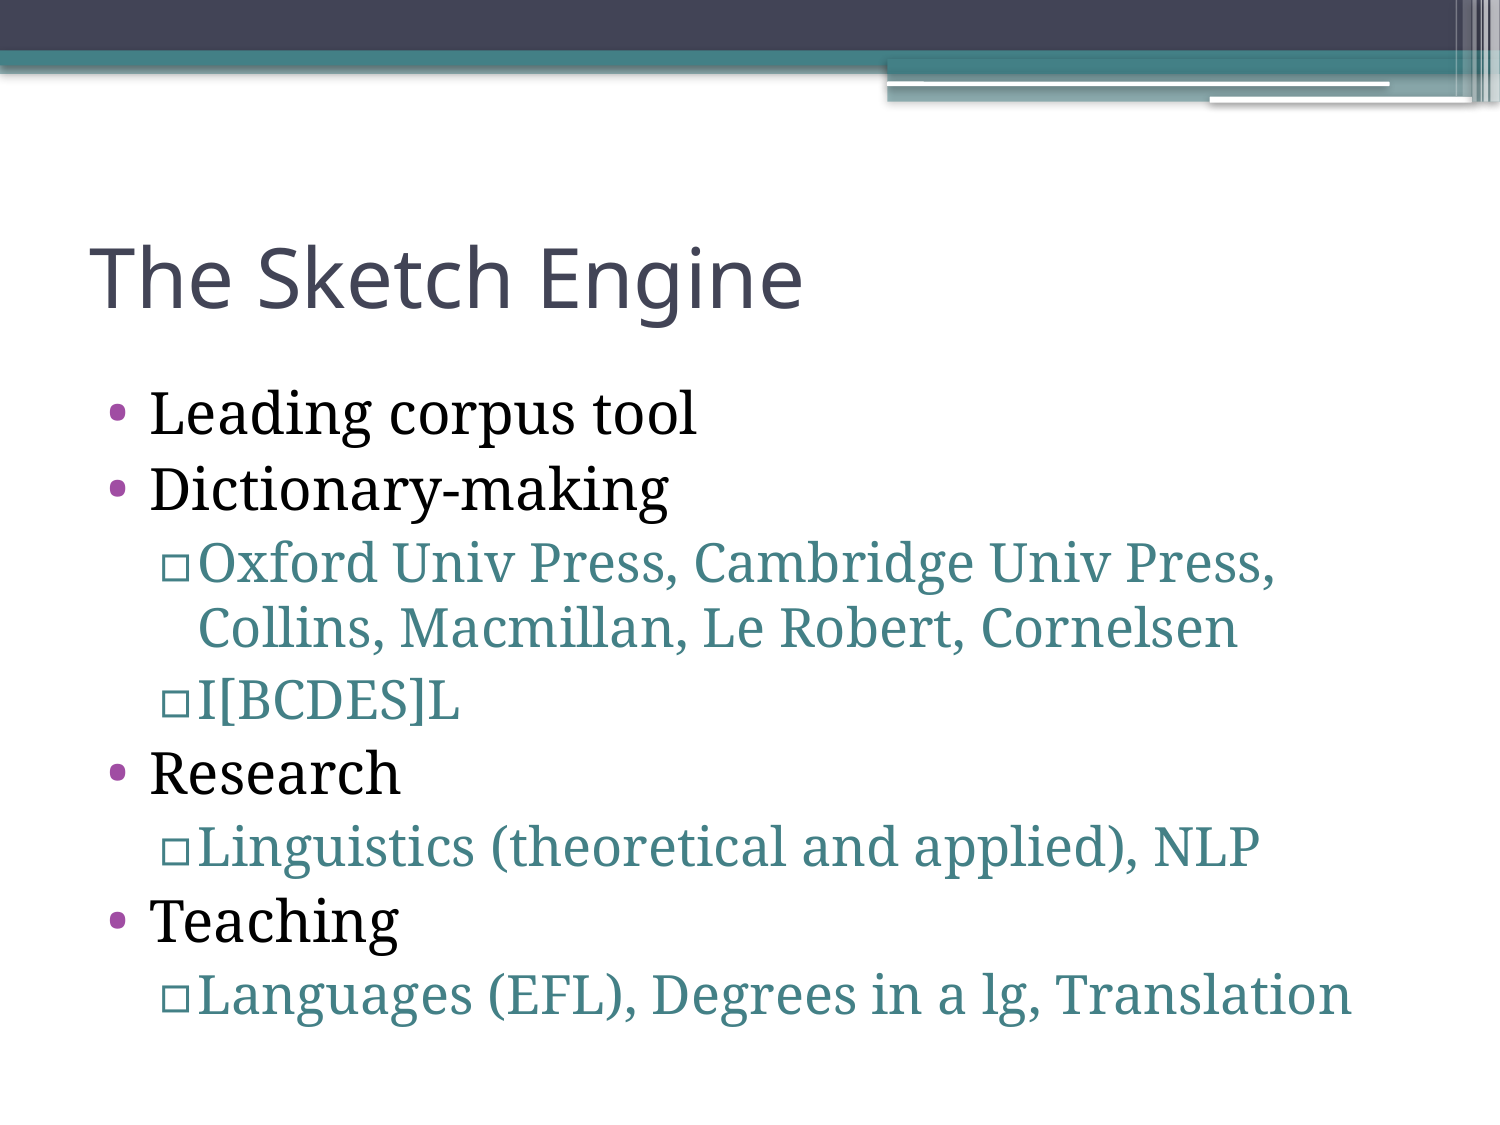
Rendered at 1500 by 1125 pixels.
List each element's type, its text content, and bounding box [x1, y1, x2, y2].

title The Sketch Engine [75, 187, 1425, 363]
list Leading corpus tool Dictionary-making Oxford Univ Press, Cambridge Univ Press, Collins, Macmillan, Le Robert, Cornelsen I[BCDES]L Research Linguistics (theoretical and applied), NLP Teaching Languages (EFL), Degrees in a lg, Translation [75, 368, 1425, 1079]
